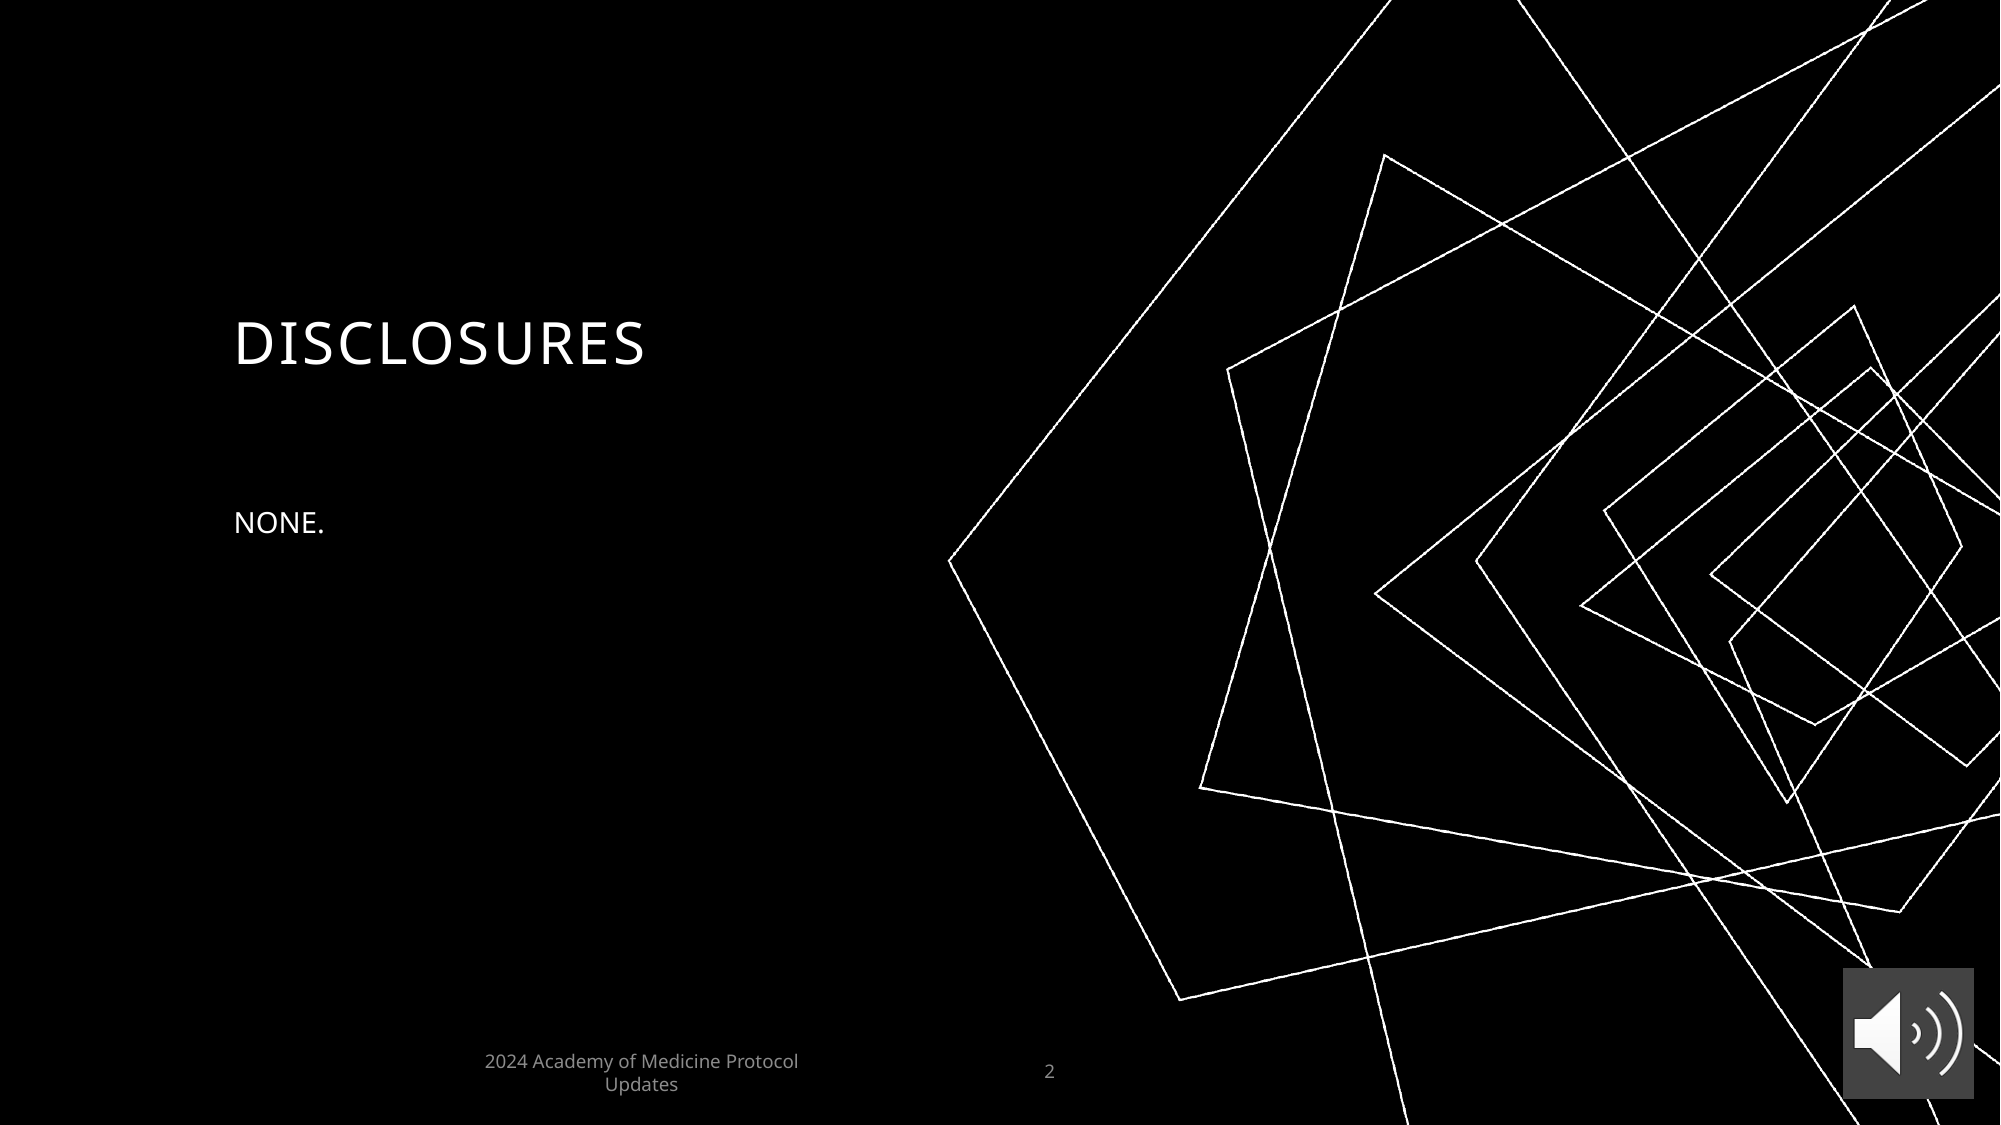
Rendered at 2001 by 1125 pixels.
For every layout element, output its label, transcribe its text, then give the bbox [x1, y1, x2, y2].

slide_number 2 [908, 1042, 1071, 1103]
list NONE. [218, 479, 694, 893]
title Disclosures [218, 167, 694, 385]
picture [900, 0, 2000, 1125]
footer 2024 Academy of Medicine Protocol Updates [437, 1042, 846, 1103]
